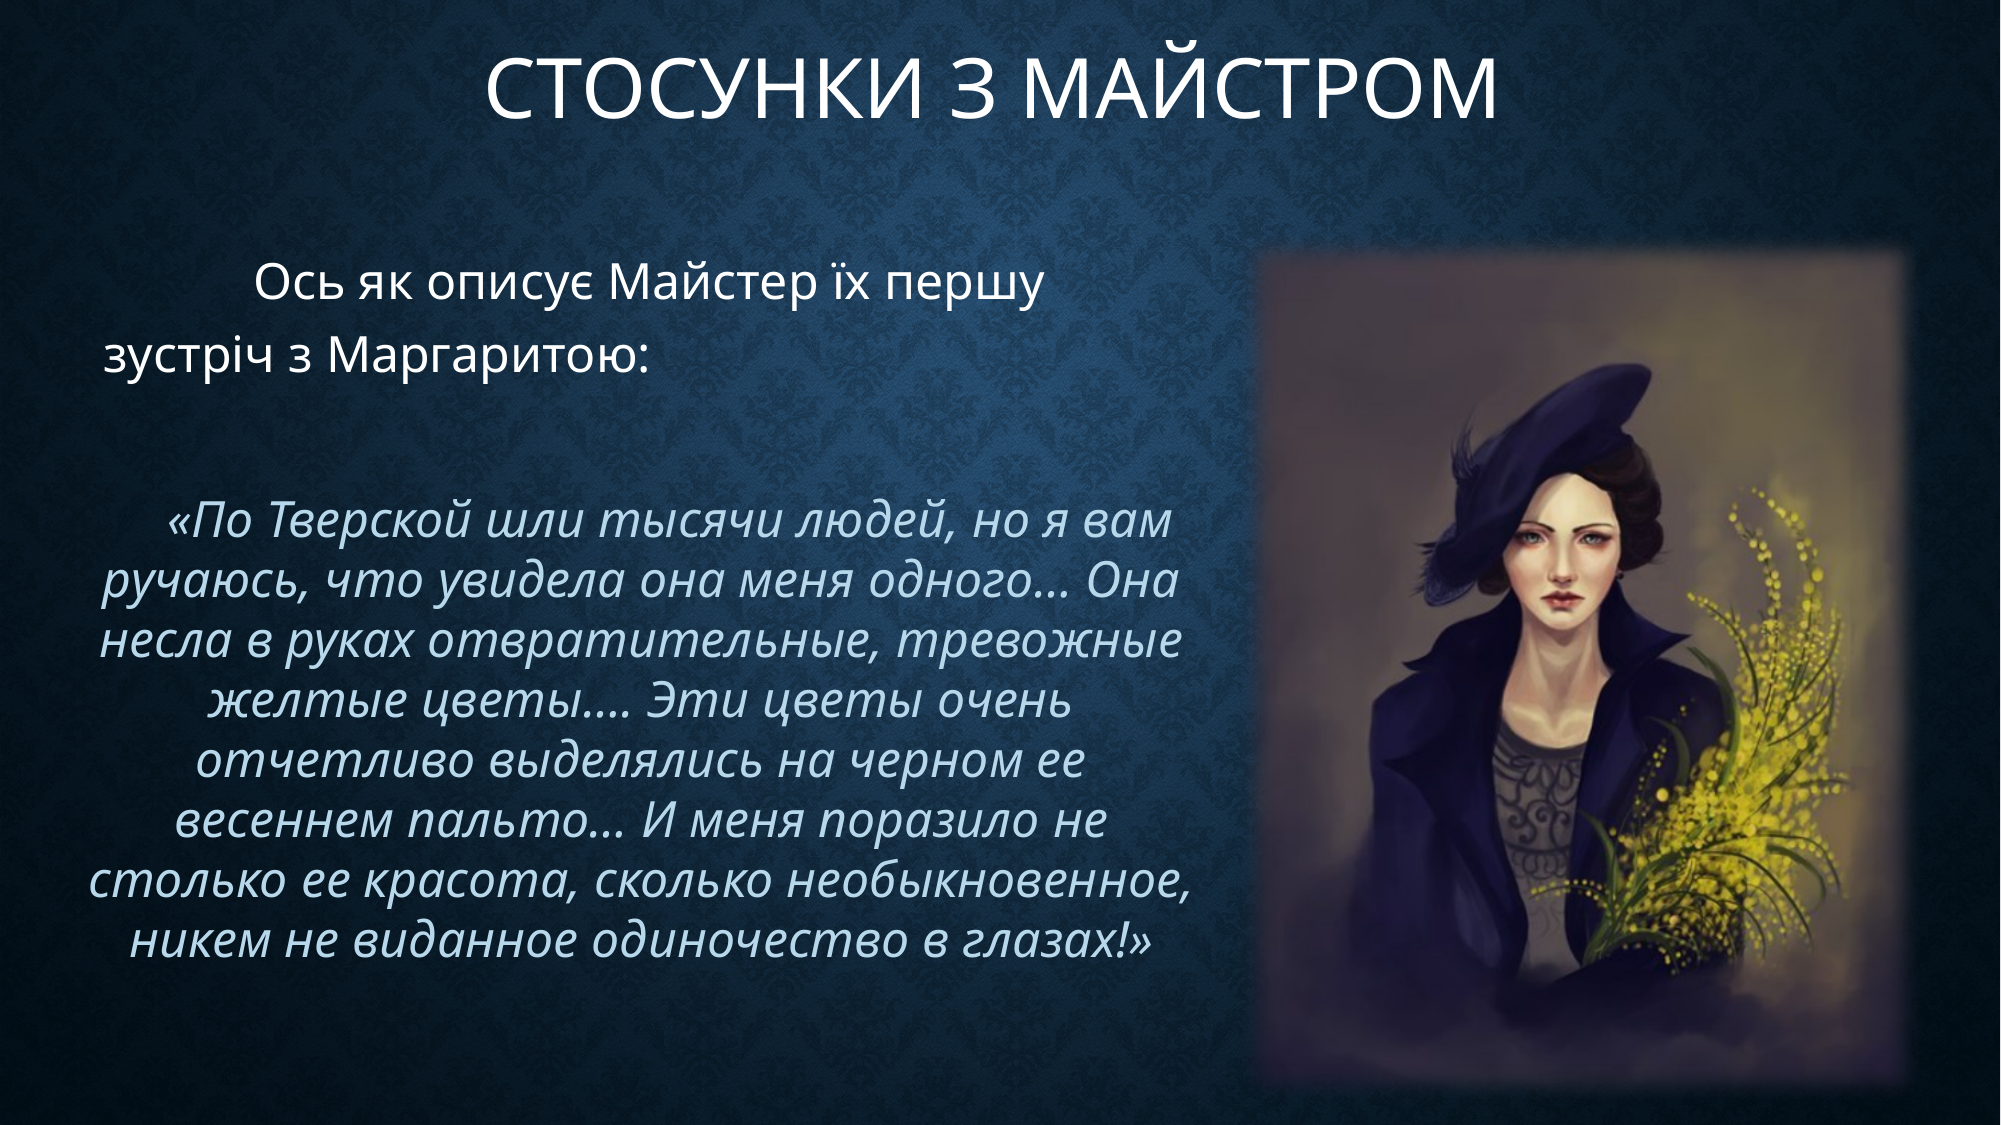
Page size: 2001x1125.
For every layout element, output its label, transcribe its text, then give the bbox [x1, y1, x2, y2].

text_box СТОСУНКИ З МАЙСТРОМ [469, 27, 1518, 143]
list Ось як описує Майстер їх першу зустріч з Маргаритою: [88, 219, 1237, 355]
picture [1236, 229, 1926, 1105]
text_box «По Тверской шли тысячи людей, но я вам ручаюсь, что увидела она меня одного… Она несла в руках отвратительные, тревожные желтые цветы…. Эти цветы очень отчетливо выделялись на черном ее весеннем пальто… И меня поразило не столько ее красота, сколько необыкновенное, никем не виданное одиночество в глазах!» [72, 479, 1211, 975]
